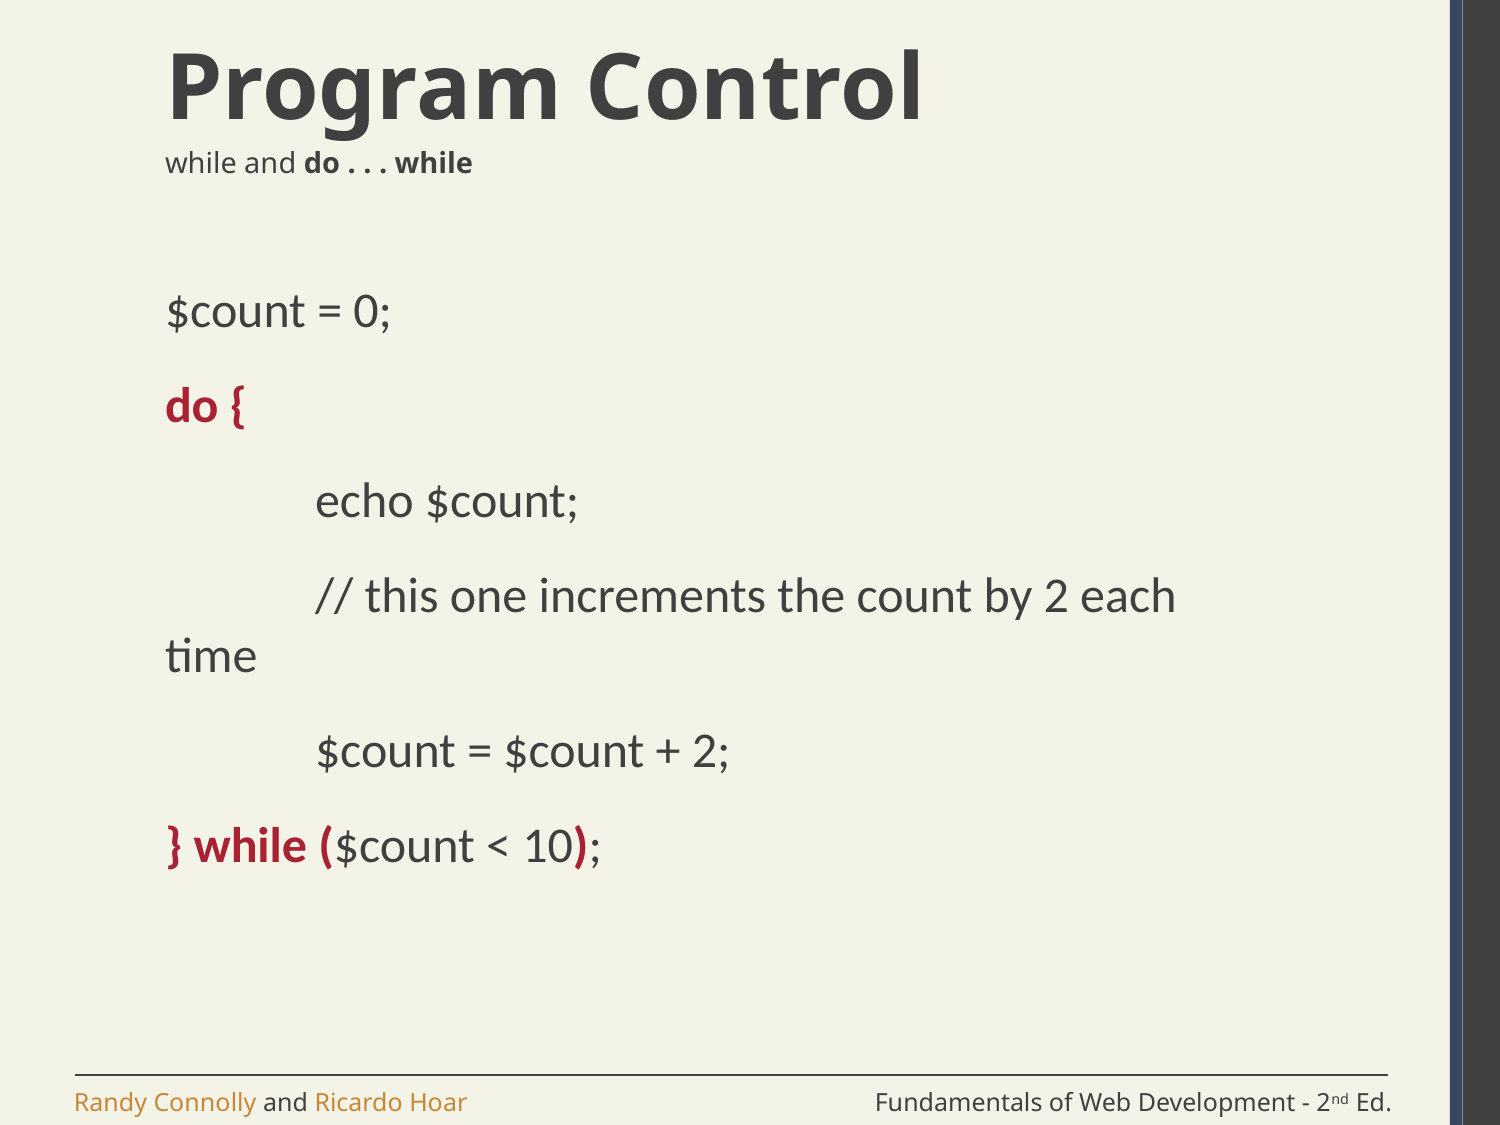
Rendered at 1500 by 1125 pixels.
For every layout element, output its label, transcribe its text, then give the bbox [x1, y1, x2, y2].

title Program Control [150, 20, 1425, 188]
list $count = 0; do { echo $count; // this one increments the count by 2 each time $count = $count + 2; } while ($count < 10); [150, 270, 1200, 1013]
list while and do . . . while [150, 137, 1200, 188]
